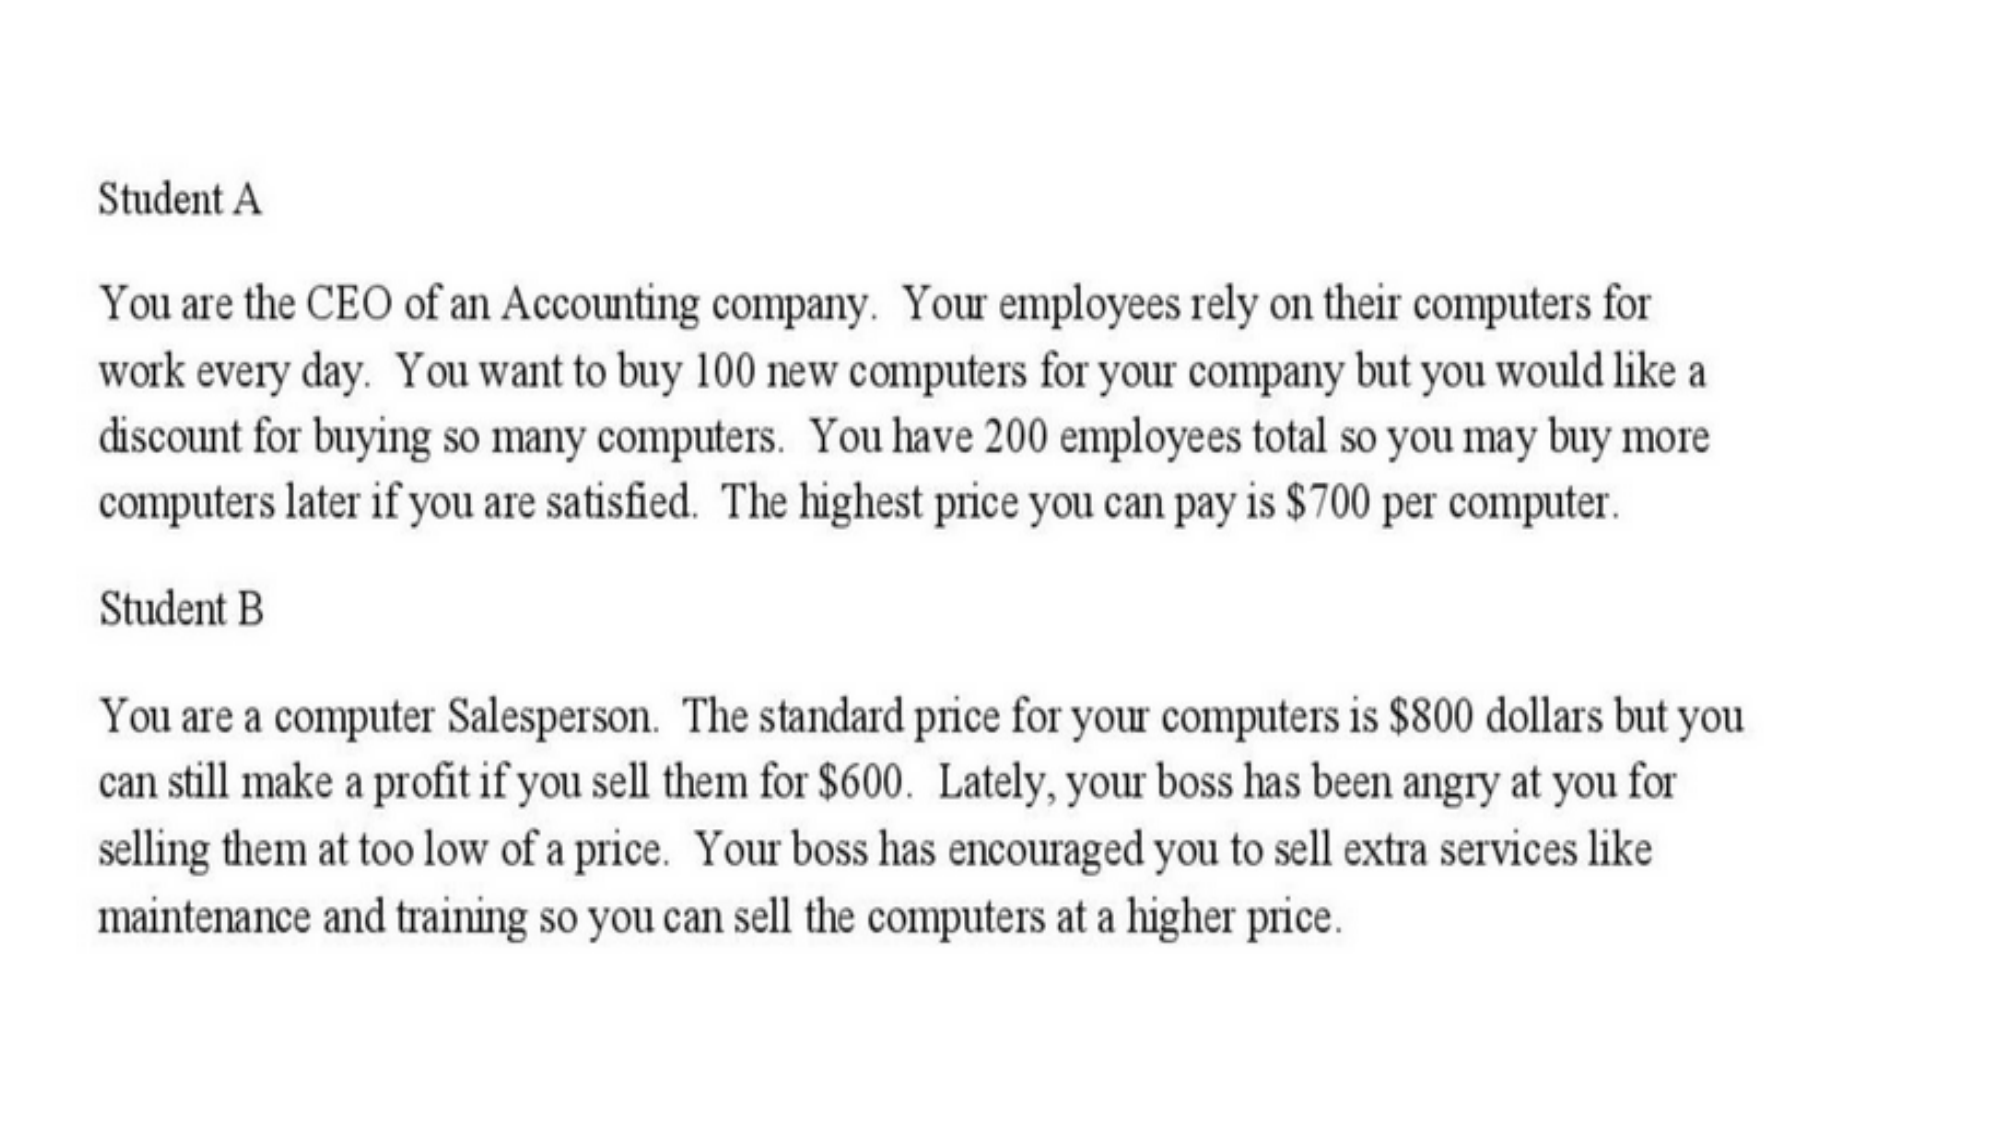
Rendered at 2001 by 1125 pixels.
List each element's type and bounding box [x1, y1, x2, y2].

picture [73, 137, 1818, 977]
